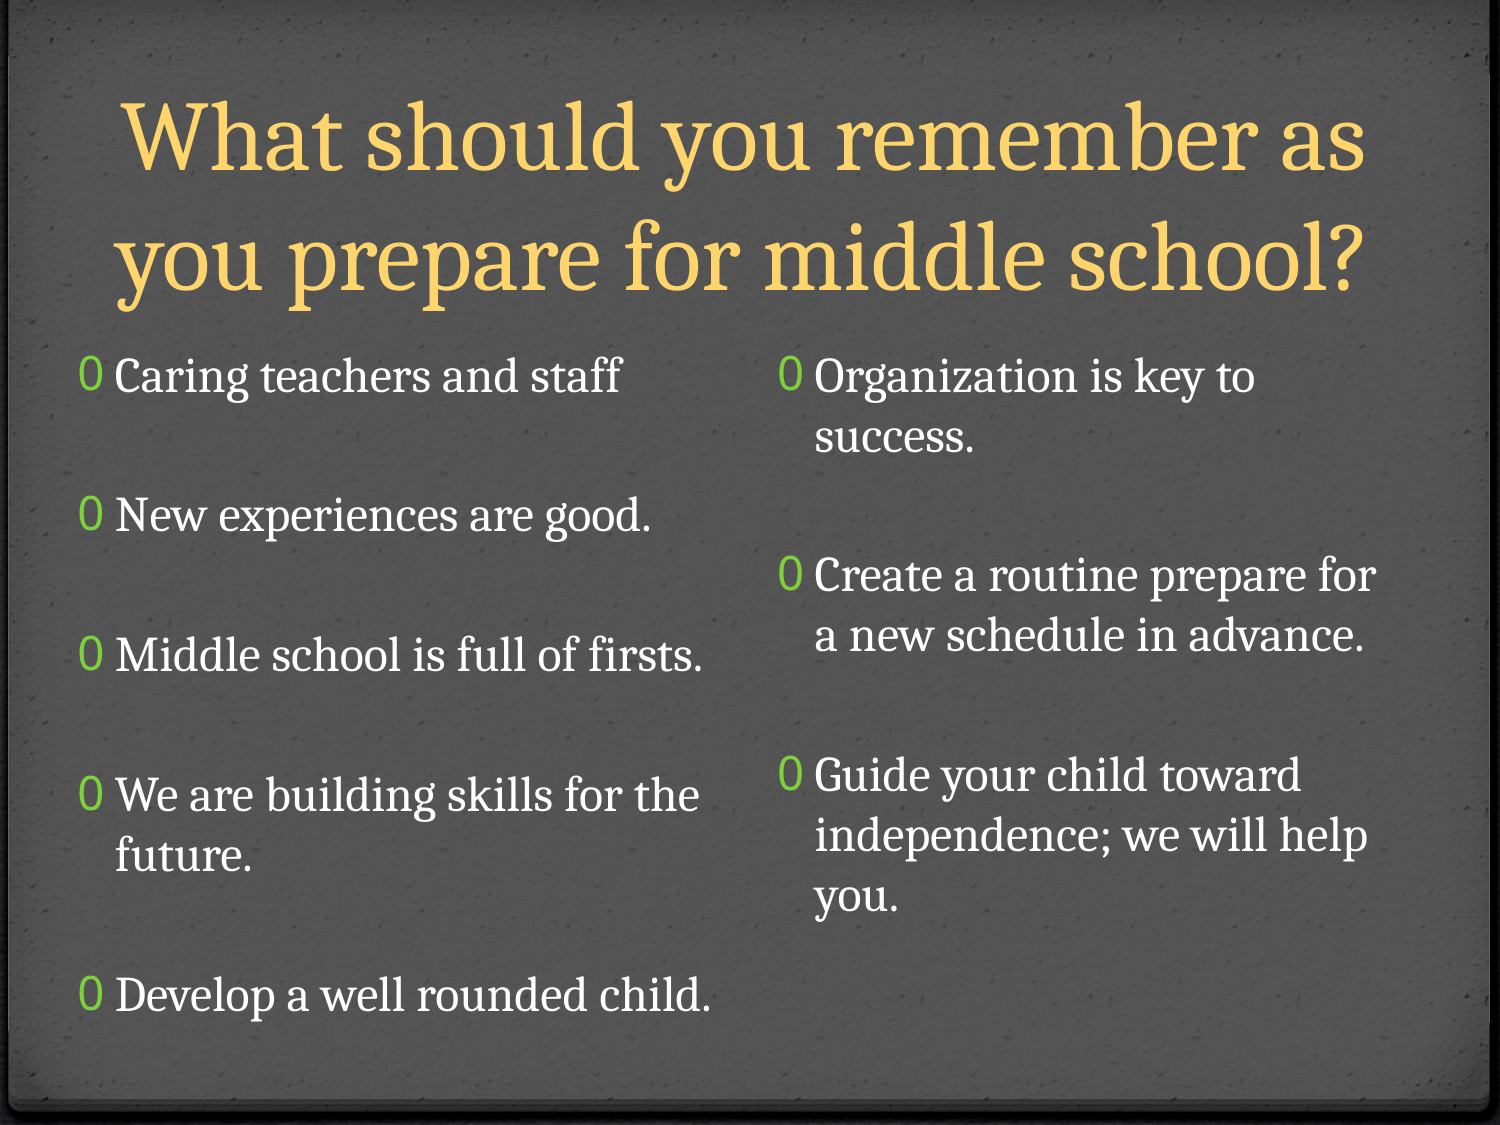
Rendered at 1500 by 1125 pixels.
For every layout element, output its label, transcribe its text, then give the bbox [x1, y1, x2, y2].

list Organization is key to success. Create a routine prepare for a new schedule in advance. Guide your child toward independence; we will help you. [761, 334, 1425, 1050]
picture [0, 0, 1500, 1125]
list Caring teachers and staff New experiences are good. Middle school is full of firsts. We are building skills for the future. Develop a well rounded child. [62, 334, 738, 1075]
title What should you remember as you prepare for middle school? [24, 71, 1463, 309]
